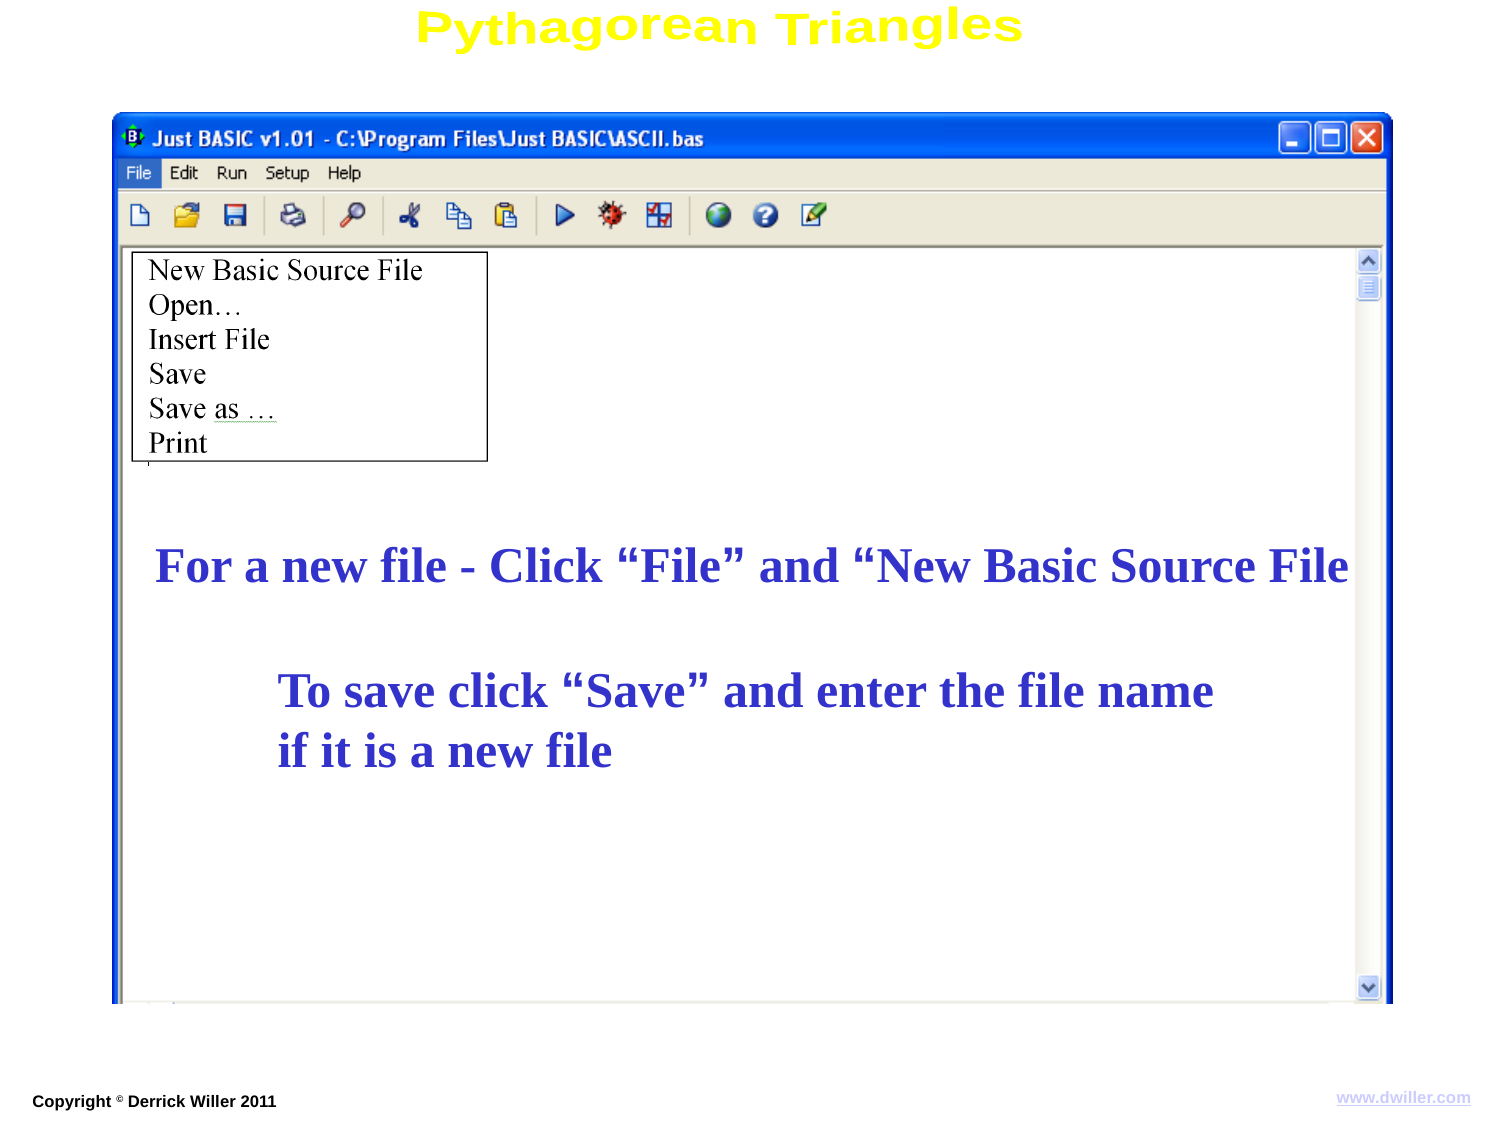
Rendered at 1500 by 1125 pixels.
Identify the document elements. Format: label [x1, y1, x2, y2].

text_box [124, 249, 495, 467]
text_box [112, 112, 1393, 1004]
